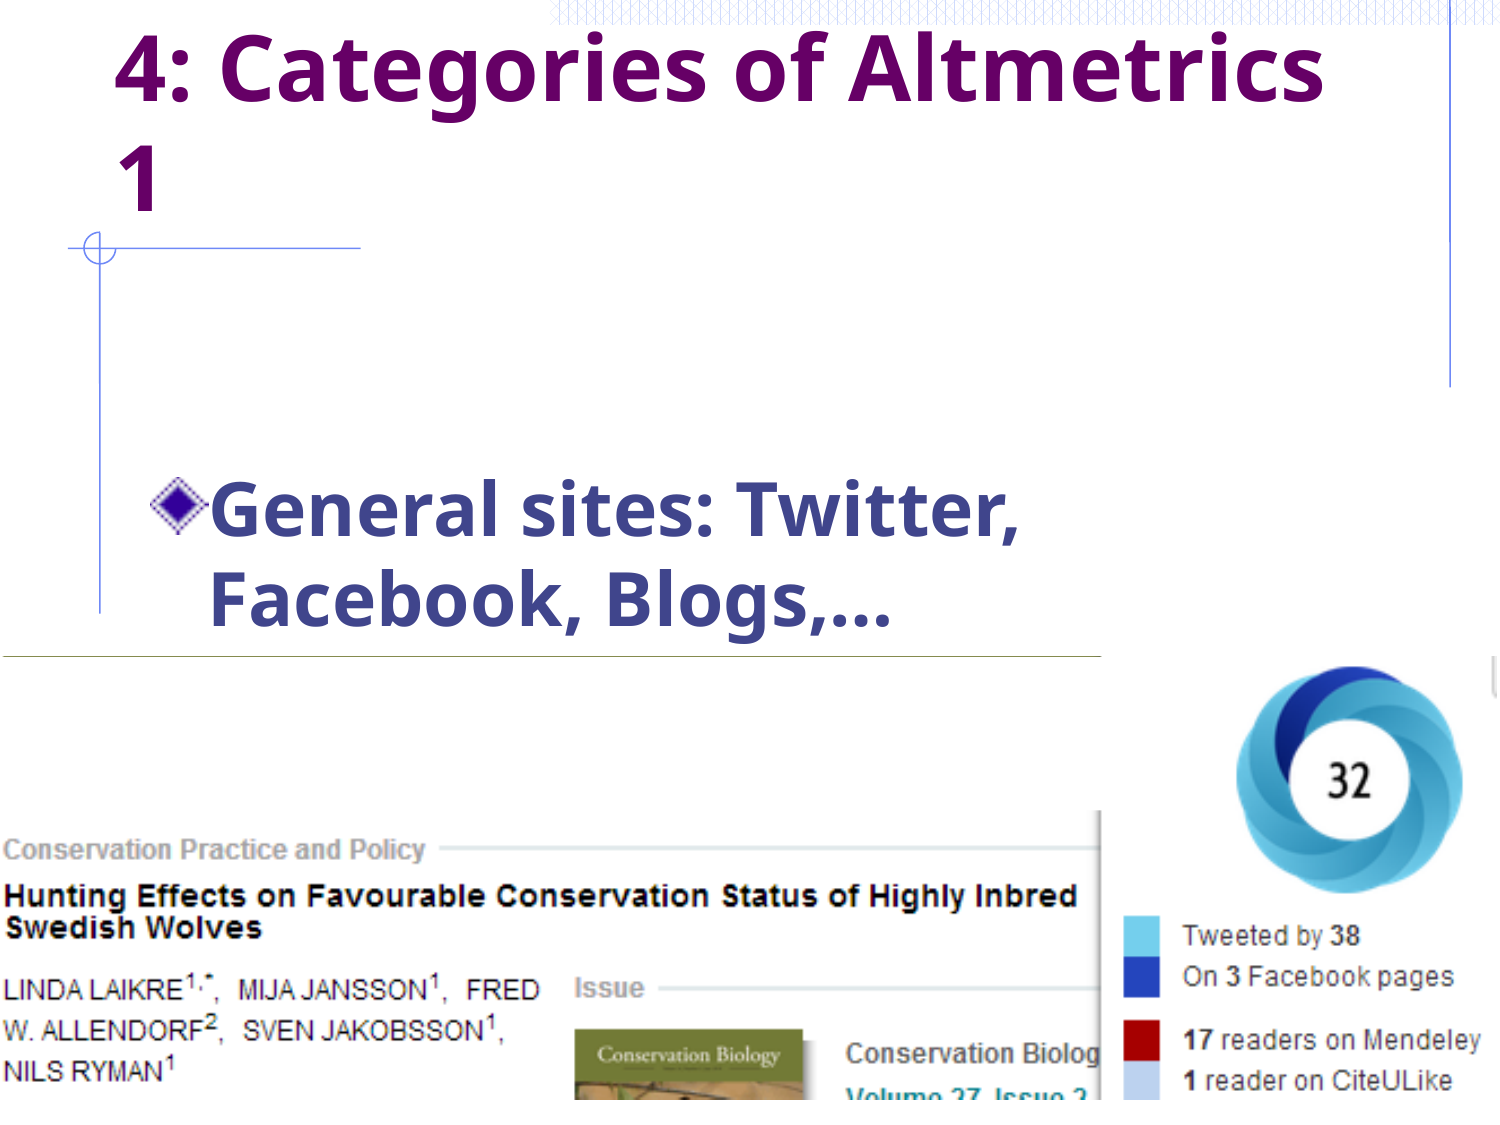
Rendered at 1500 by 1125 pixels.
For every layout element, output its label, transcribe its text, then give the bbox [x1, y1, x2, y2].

picture [0, 656, 1498, 1100]
title 4: Categories of Altmetrics 1 [99, 50, 1375, 238]
list General sites: Twitter, Facebook, Blogs,… [135, 243, 1411, 655]
picture [150, 477, 209, 535]
